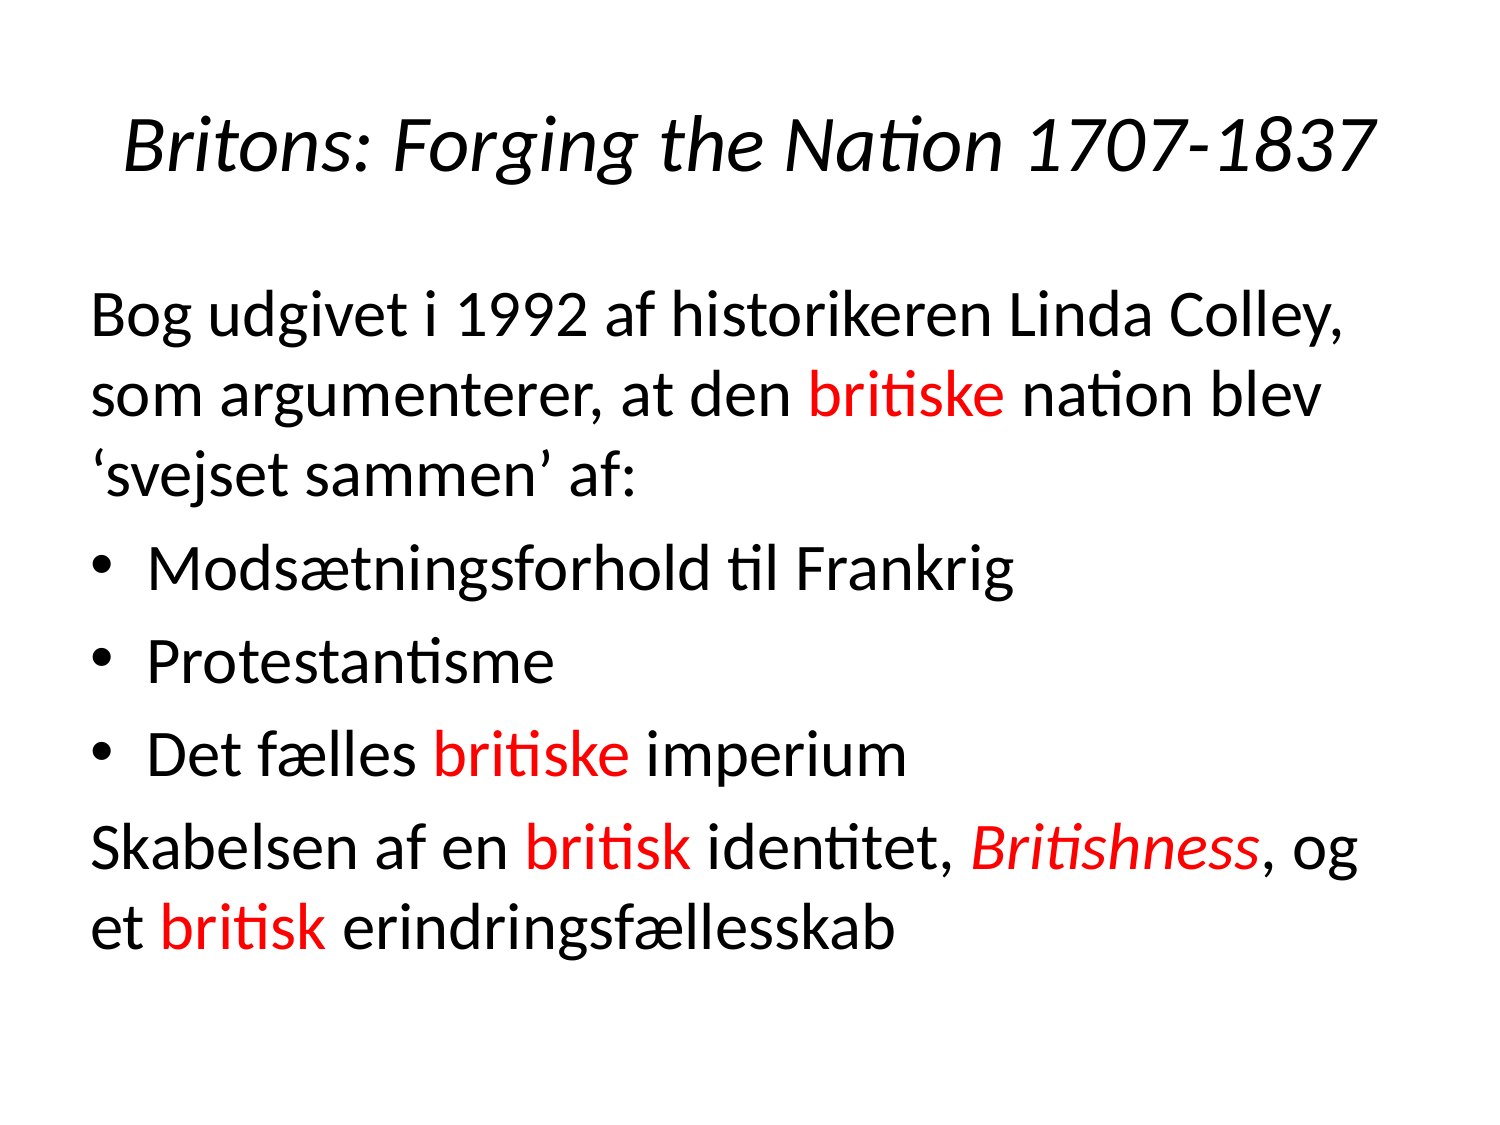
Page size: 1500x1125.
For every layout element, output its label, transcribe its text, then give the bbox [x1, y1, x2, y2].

title Britons: Forging the Nation 1707-1837 [75, 45, 1425, 233]
list Bog udgivet i 1992 af historikeren Linda Colley, som argumenterer, at den britiske nation blev ‘svejset sammen’ af: Modsætningsforhold til Frankrig Protestantisme Det fælles britiske imperium Skabelsen af en britisk identitet, Britishness, og et britisk erindringsfællesskab [75, 262, 1425, 1005]
